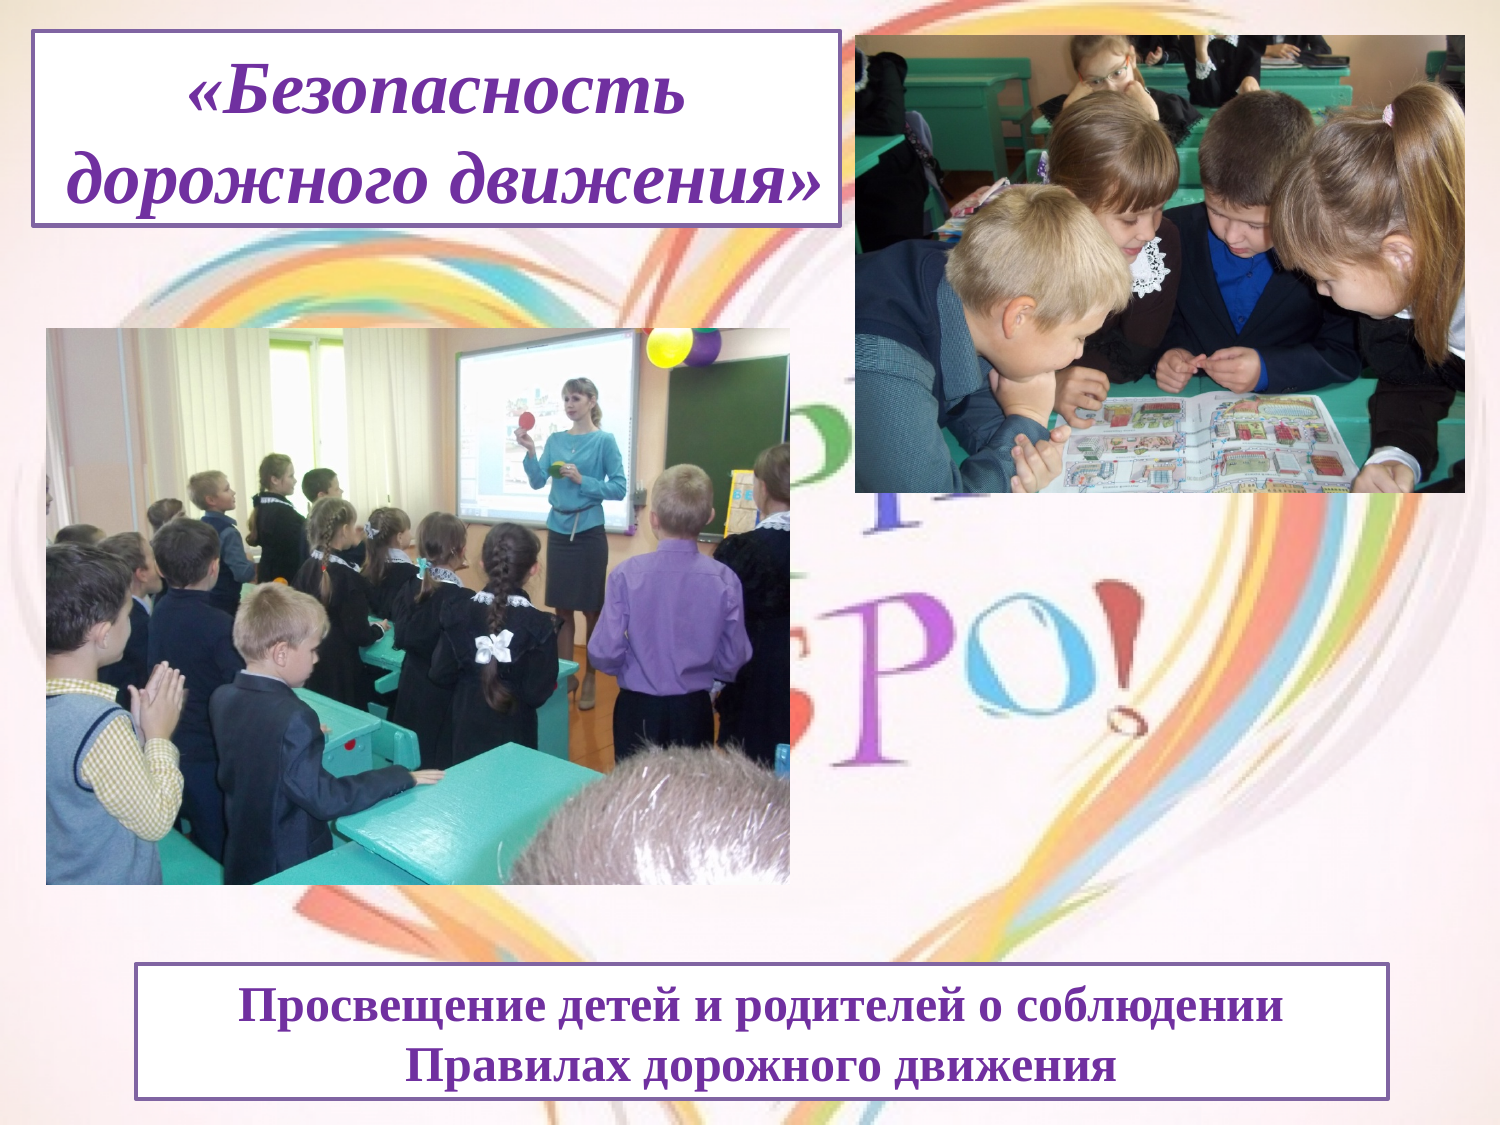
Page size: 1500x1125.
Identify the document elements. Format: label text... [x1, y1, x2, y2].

picture [46, 327, 790, 885]
text_box «Безопасность дорожного движения» [31, 29, 842, 228]
picture [855, 34, 1466, 493]
text_box Просвещение детей и родителей о соблюдении Правилах дорожного движения [134, 962, 1390, 1101]
